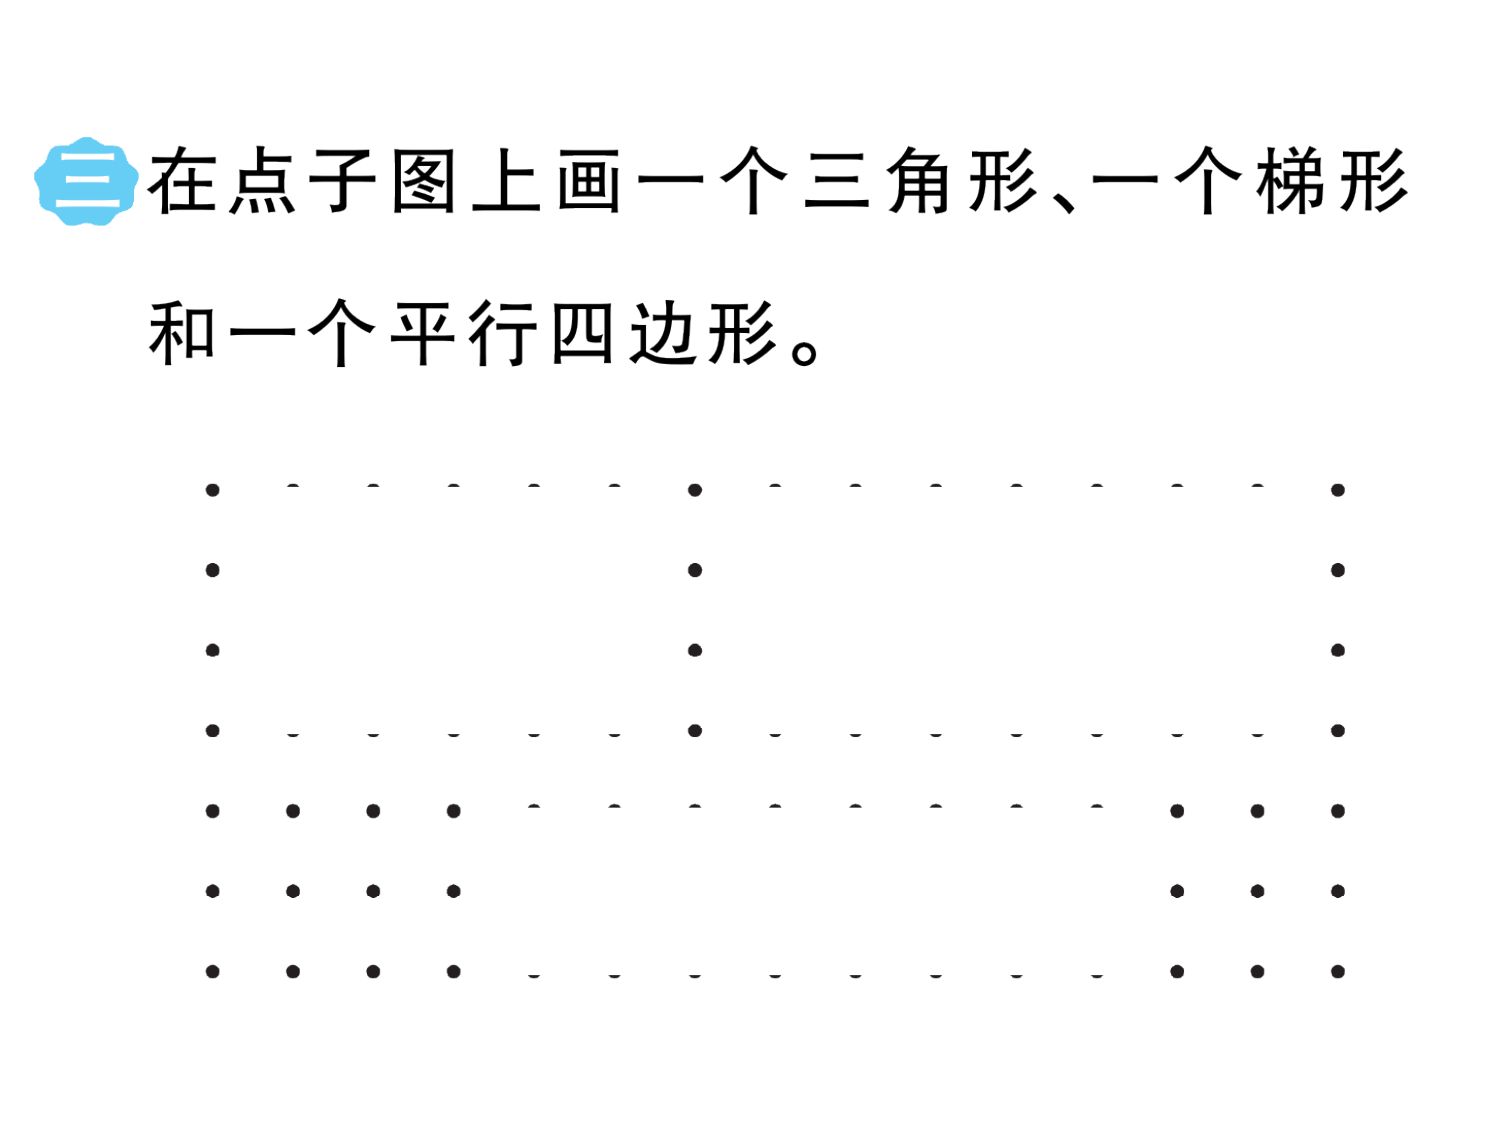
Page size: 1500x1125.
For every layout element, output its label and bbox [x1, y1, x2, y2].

picture [29, 101, 1447, 994]
